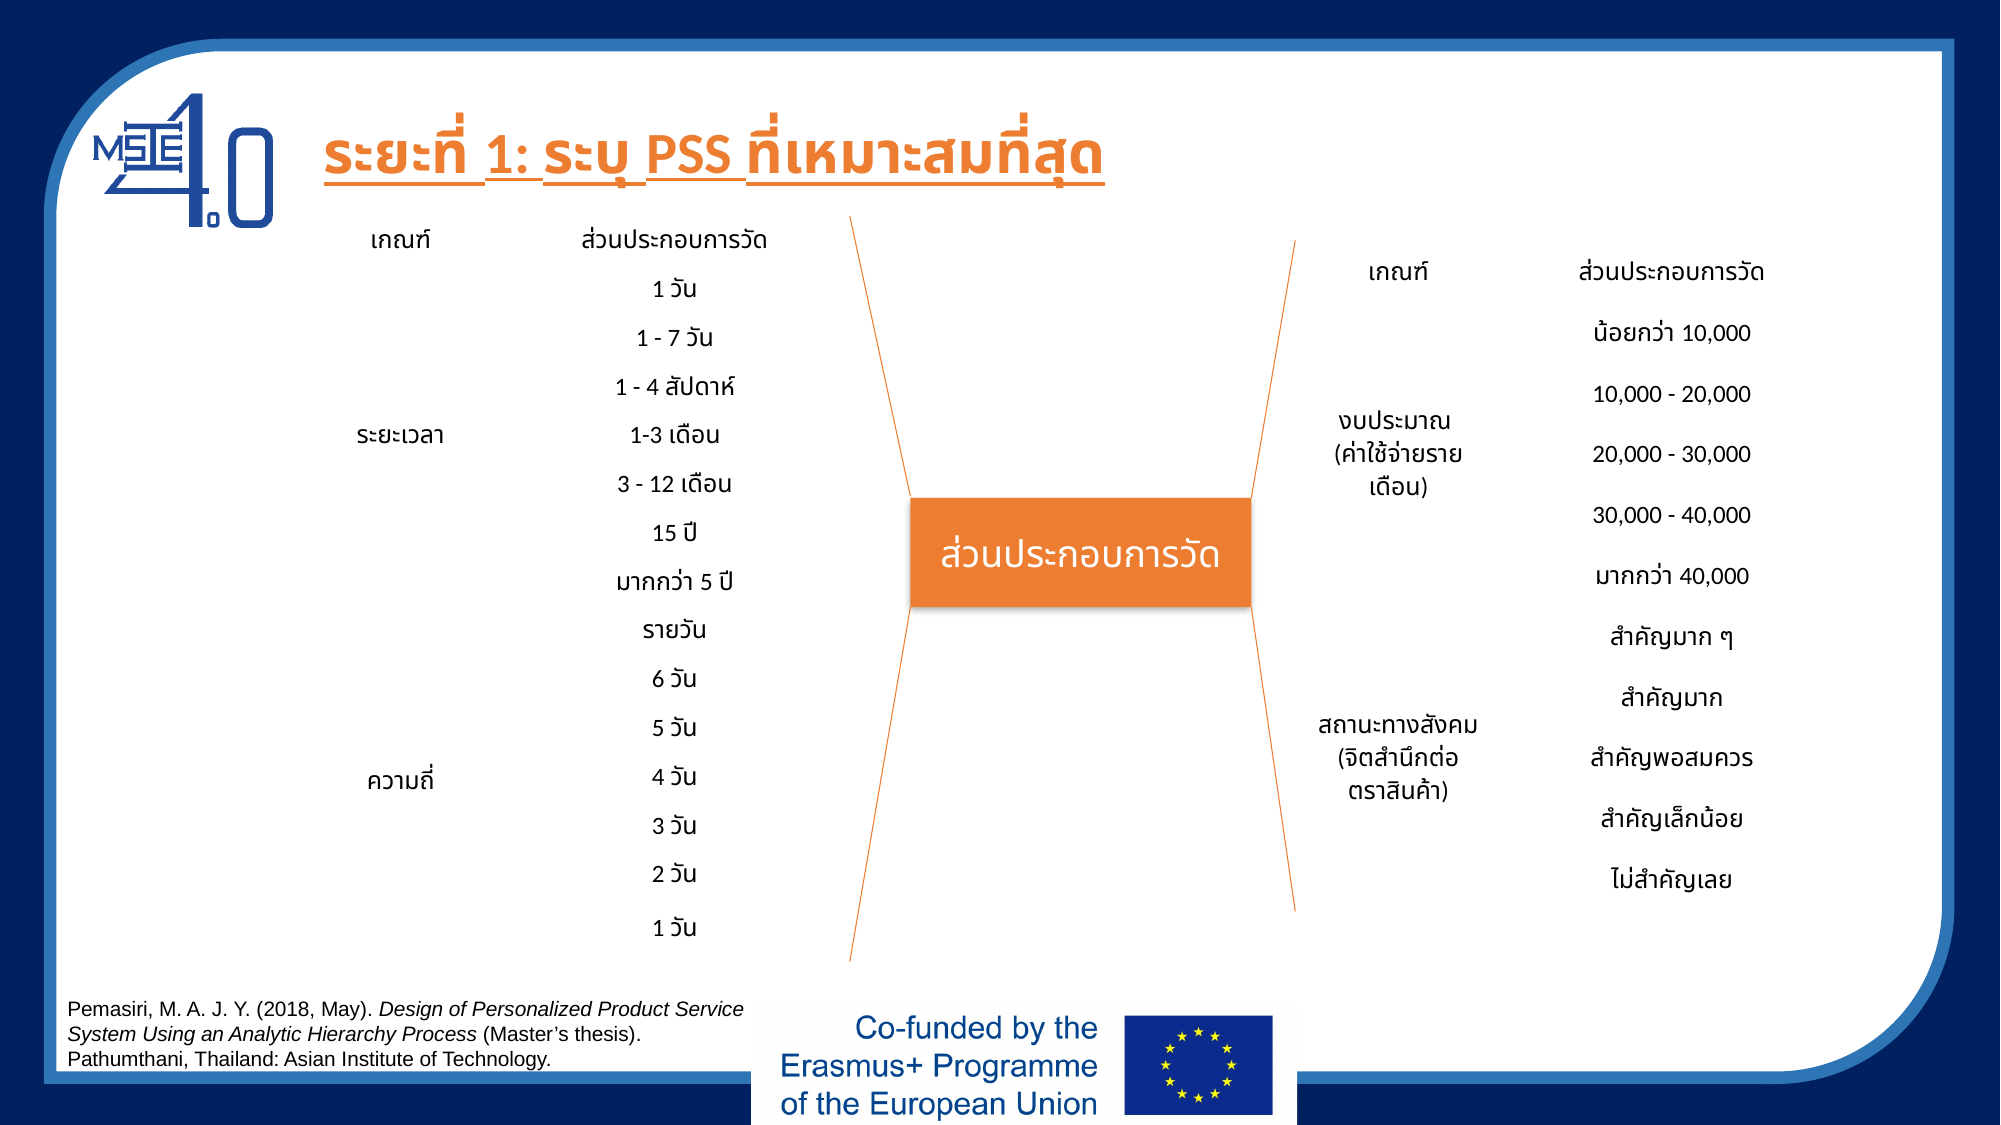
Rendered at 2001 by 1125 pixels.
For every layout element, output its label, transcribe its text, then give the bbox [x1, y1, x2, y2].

table_cell 1 - 7 วัน [501, 316, 848, 365]
text_box Pemasiri, M. A. J. Y. (2018, May). Design of Personalized Product Service System Using an Analytic Hierarchy Process (Master’s thesis). Pathumthani, Thailand: Asian Institute of Technology. [52, 987, 776, 1078]
table_cell มากกว่า 5 ปี [501, 560, 848, 609]
table_cell 1-3 เดือน [501, 413, 848, 462]
table_cell 1 วัน [501, 901, 848, 959]
table_cell สถานะทางสังคม (จิตสำนึกต่อตราสินค้า) [1298, 609, 1499, 913]
table_cell รายวัน [501, 609, 848, 657]
table_cell สำคัญมาก ๆ [1499, 609, 1846, 669]
picture [751, 1003, 1298, 1125]
table_cell 1 - 4 สัปดาห์ [501, 365, 848, 413]
text_box ระยะที่ 1: ระบุ PSS ที่เหมาะสมที่สุด [308, 142, 1391, 239]
table_cell มากกว่า 40,000 [1499, 548, 1846, 609]
table_cell 3 - 12 เดือน [501, 462, 848, 511]
table_cell 20,000 - 30,000 [1499, 426, 1846, 487]
table_cell ความถี่ [300, 609, 501, 959]
table_cell สำคัญมาก [1499, 669, 1846, 730]
table_cell 10,000 - 20,000 [1499, 365, 1846, 426]
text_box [1251, 607, 1296, 912]
table_header เกณฑ์ [1298, 244, 1499, 304]
table_cell น้อยกว่า 10,000 [1499, 304, 1846, 365]
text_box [849, 215, 911, 497]
table_cell 30,000 - 40,000 [1499, 487, 1846, 548]
table_cell 2 วัน [501, 852, 848, 901]
table_cell 5 วัน [501, 706, 848, 755]
table_cell 4 วัน [501, 755, 848, 804]
table_cell งบประมาณ (ค่าใช้จ่ายรายเดือน) [1298, 304, 1499, 609]
table_cell 3 วัน [501, 804, 848, 852]
table_cell 6 วัน [501, 657, 848, 706]
table_cell 1 วัน [501, 267, 848, 316]
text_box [1251, 240, 1296, 498]
table_cell สำคัญพอสมควร [1499, 730, 1846, 791]
table_header เกณฑ์ [300, 218, 501, 267]
table_cell 15 ปี [501, 511, 848, 560]
text_box ส่วนประกอบการวัด [909, 497, 1252, 608]
table_cell สำคัญเล็กน้อย [1499, 791, 1846, 852]
table_cell ระยะเวลา [300, 267, 501, 609]
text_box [849, 606, 911, 962]
table_header ส่วนประกอบการวัด [1499, 244, 1846, 304]
table_header ส่วนประกอบการวัด [501, 239, 848, 267]
table_cell ไม่สำคัญเลย [1499, 852, 1846, 913]
